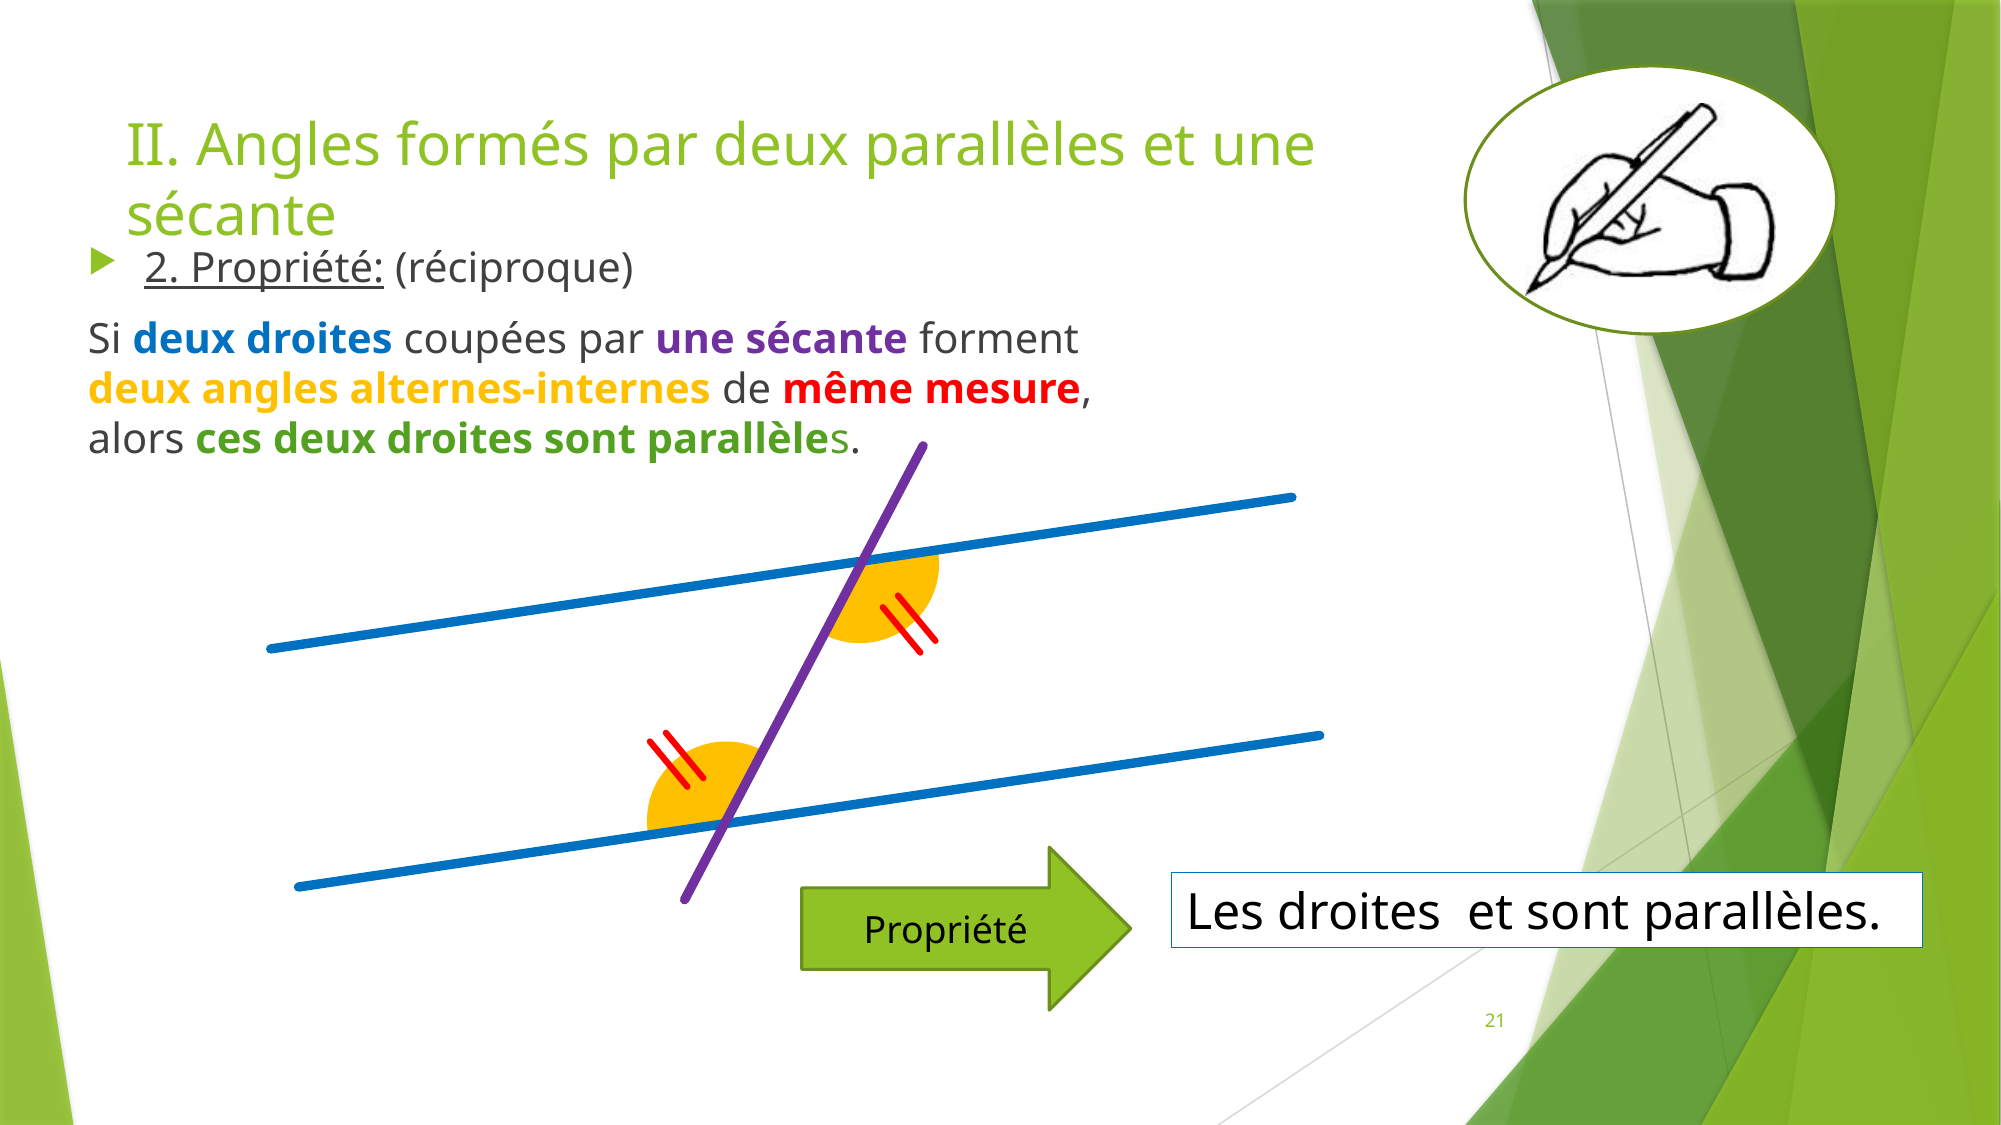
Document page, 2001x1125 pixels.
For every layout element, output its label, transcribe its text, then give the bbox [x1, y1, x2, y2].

title II. Angles formés par deux parallèles et une sécante [111, 99, 1459, 317]
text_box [270, 496, 679, 650]
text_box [684, 445, 924, 901]
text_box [928, 734, 1321, 888]
slide_number 21 [1409, 991, 1522, 1051]
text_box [897, 595, 936, 642]
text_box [882, 606, 921, 654]
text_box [297, 734, 679, 888]
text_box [649, 740, 688, 788]
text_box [1464, 65, 1838, 335]
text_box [928, 496, 1293, 650]
list 2. Propriété: (réciproque) Si deux droites coupées par une sécante forment deux angles alternes-internes de même mesure, alors ces deux droites sont parallèles. [72, 233, 1706, 870]
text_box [665, 732, 704, 779]
text_box Propriété [800, 897, 1132, 1012]
